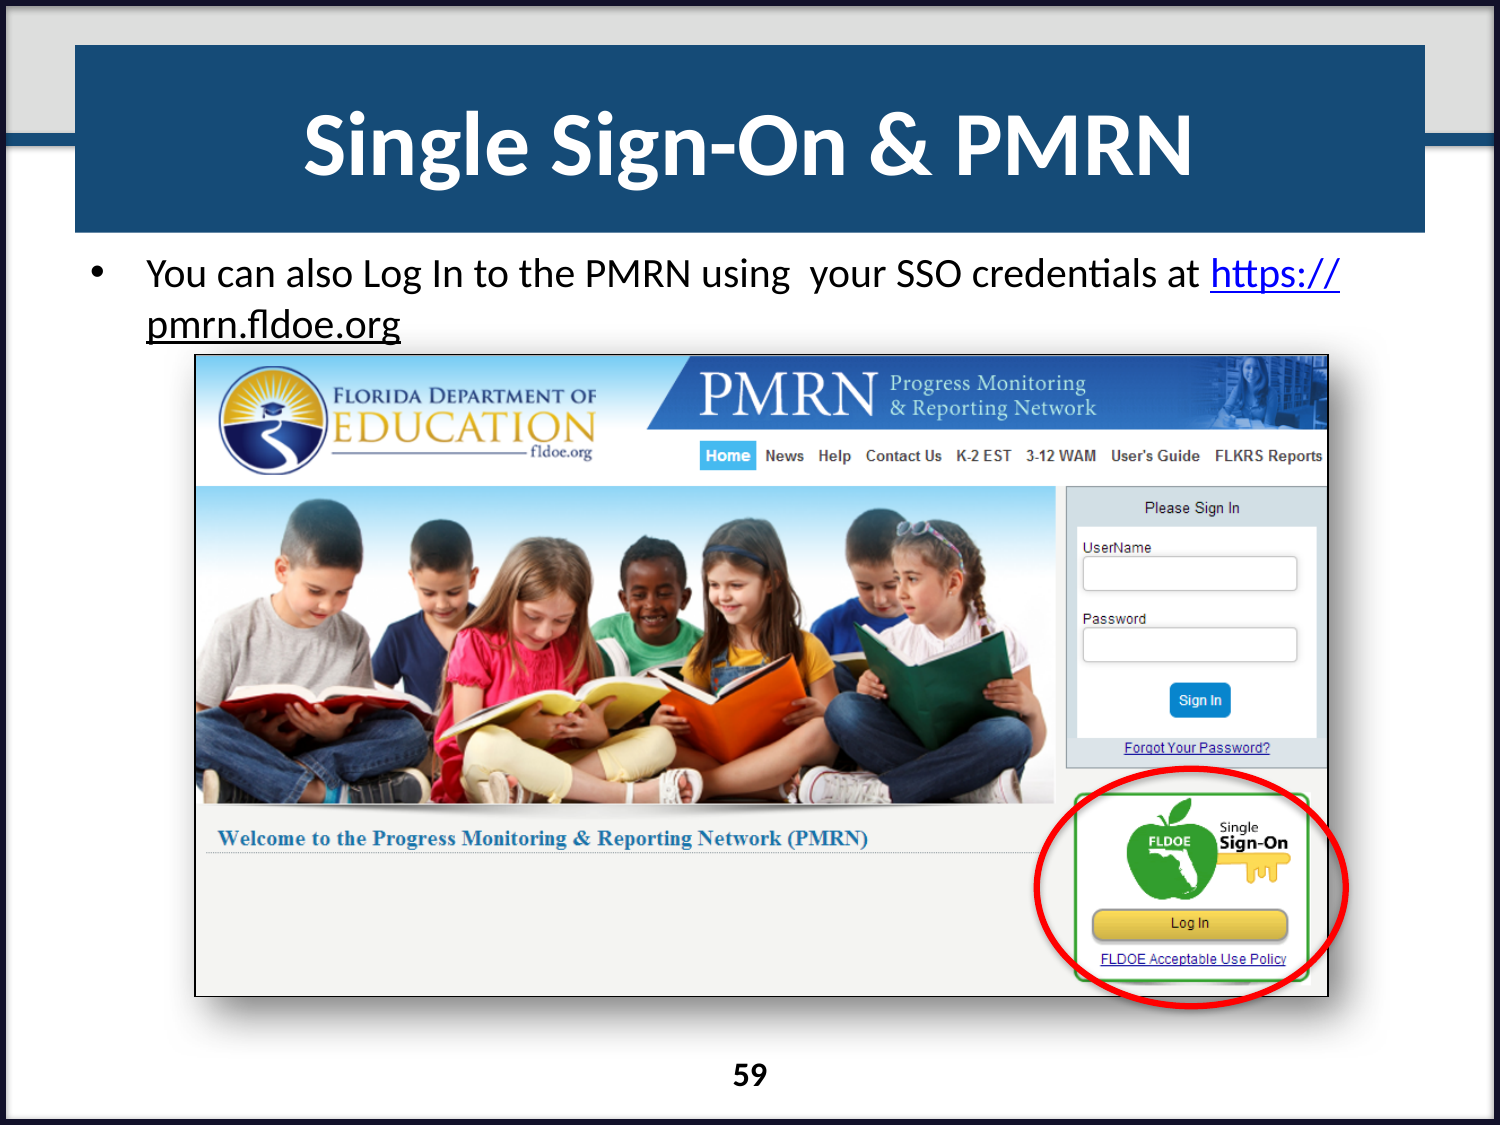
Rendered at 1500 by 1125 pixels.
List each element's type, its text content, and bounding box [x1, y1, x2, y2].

text_box [1156, 1004, 1226, 1008]
title Single Sign-On & PMRN [75, 45, 1425, 233]
list You can also Log In to the PMRN using your SSO credentials at https://pmrn.fldoe.org [75, 238, 1425, 1082]
picture [195, 355, 1328, 997]
slide_number 59 [575, 1042, 925, 1103]
text_box [1332, 836, 1347, 938]
